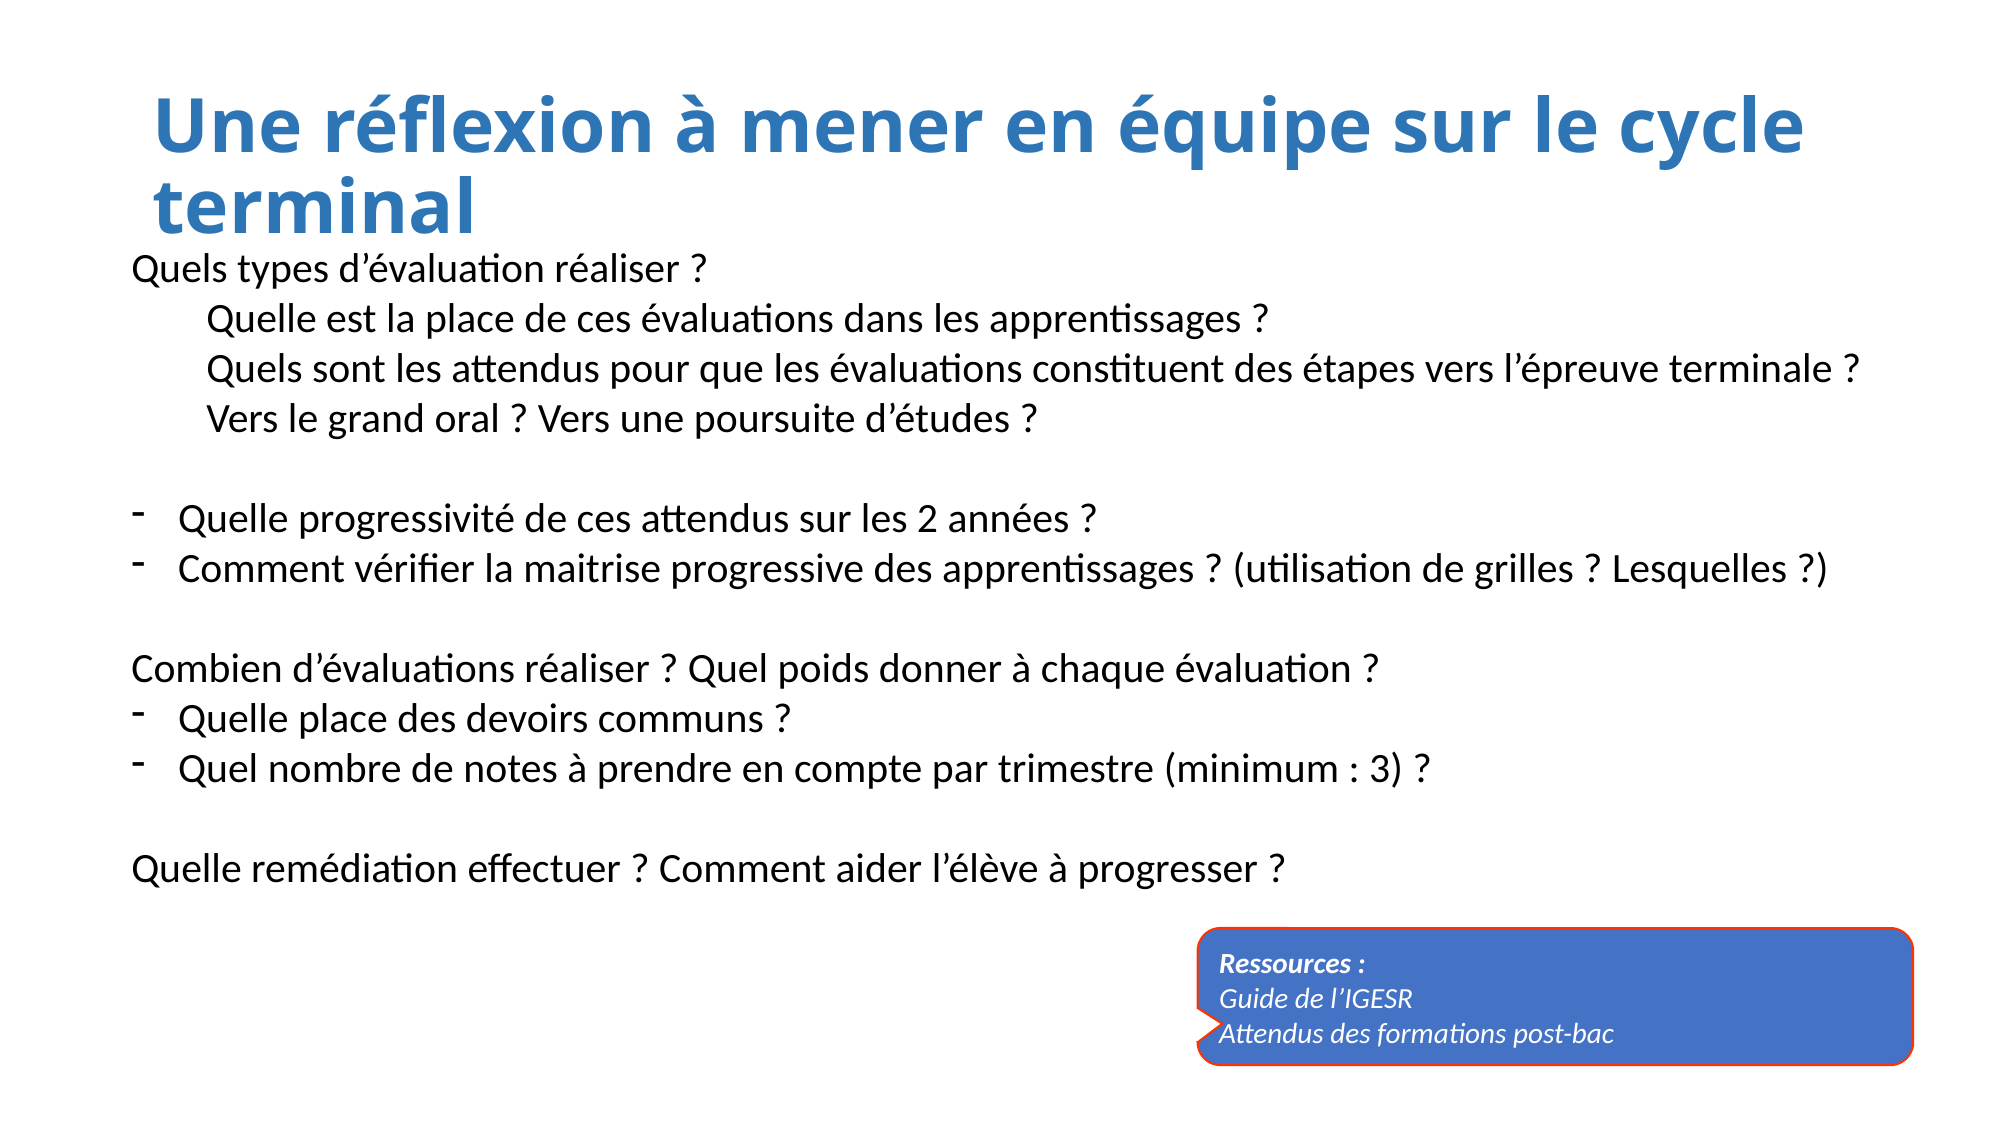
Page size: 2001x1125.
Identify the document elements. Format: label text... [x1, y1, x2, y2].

text_box Ressources : Guide de l’IGESR Attendus des formations post-bac [1196, 927, 1915, 1067]
title Une réflexion à mener en équipe sur le cycle terminal [137, 59, 1914, 278]
text_box Quels types d’évaluation réaliser ? Quelle est la place de ces évaluations dans les apprentissages ? Quels sont les attendus pour que les évaluations constituent des étapes vers l’épreuve terminale ? Vers le grand oral ? Vers une poursuite d’études ? Quelle progressivité de ces attendus sur les 2 années ? Comment vérifier la maitrise progressive des apprentissages ? (utilisation de grilles ? Lesquelles ?) Combien d’évaluations réaliser ? Quel poids donner à chaque évaluation ? Quelle place des devoirs communs ? Quel nombre de notes à prendre en compte par trimestre (minimum : 3) ? Quelle remédiation effectuer ? Comment aider l’élève à progresser ? [116, 233, 1893, 944]
